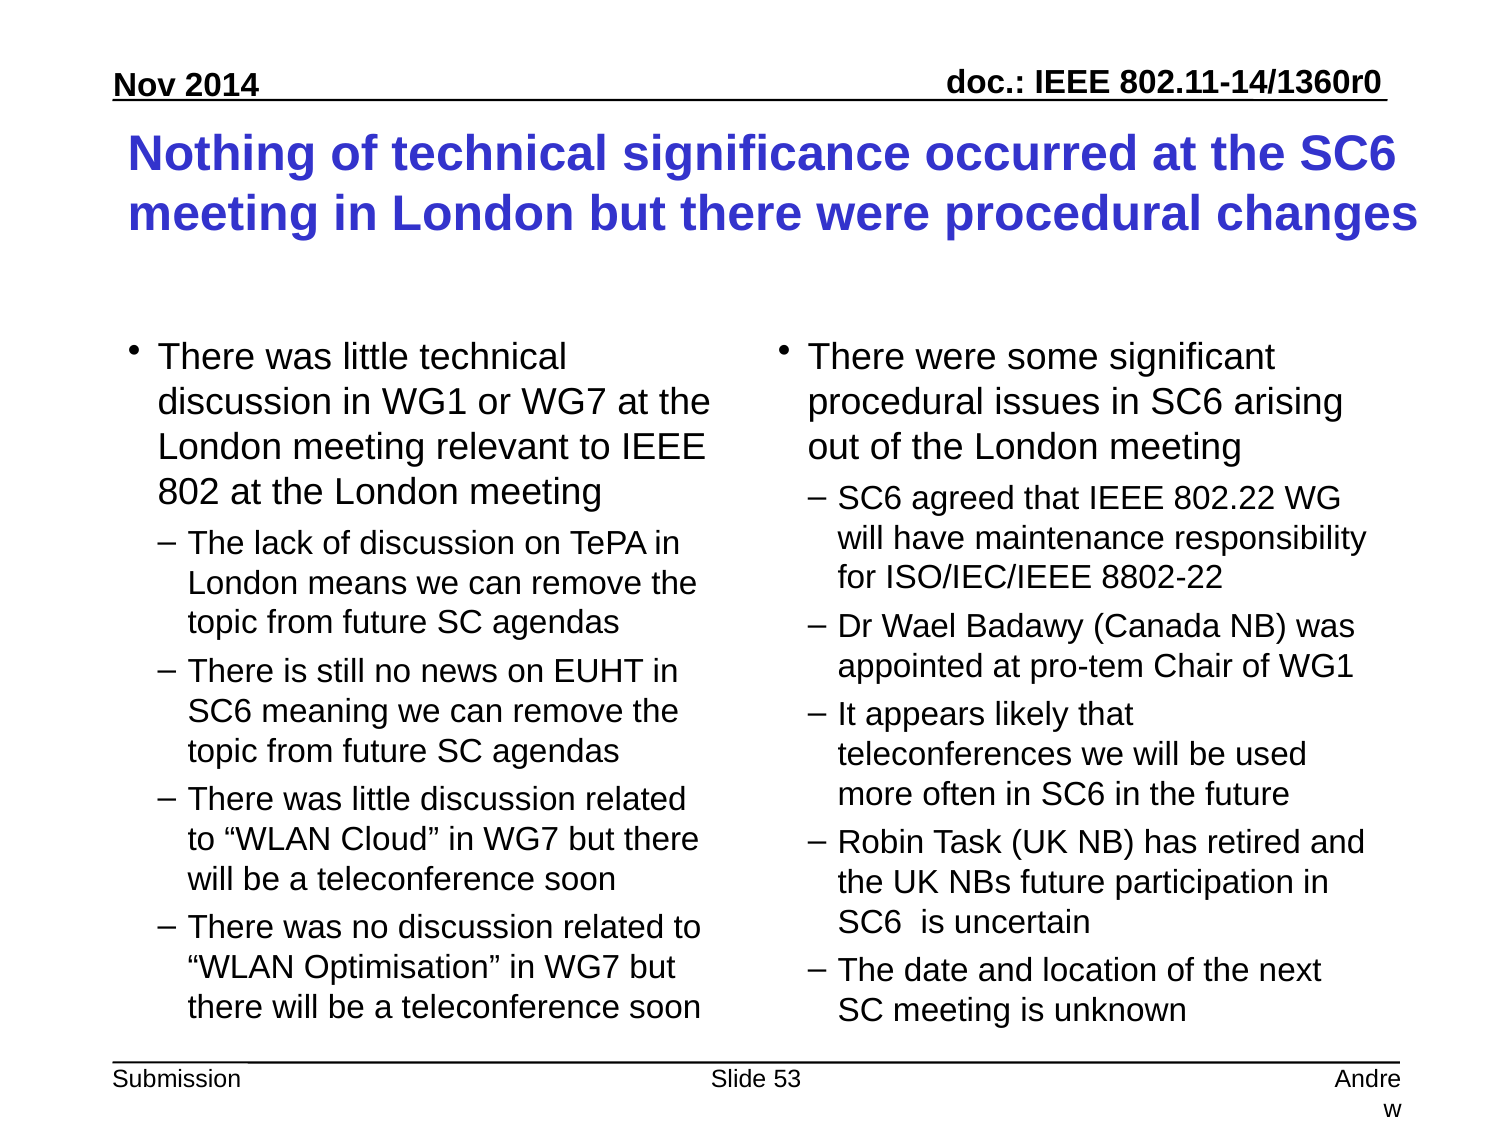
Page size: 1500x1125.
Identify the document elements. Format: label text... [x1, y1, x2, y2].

title Nothing of technical significance occurred at the SC6 meeting in London but there were procedural changes [112, 112, 1500, 288]
footer Andrew Myles, Cisco [1320, 1061, 1402, 1093]
slide_number Slide 53 [709, 1061, 803, 1093]
list There was little technical discussion in WG1 or WG7 at the London meeting relevant to IEEE 802 at the London meeting The lack of discussion on TePA in London means we can remove the topic from future SC agendas There is still no news on EUHT in SC6 meaning we can remove the topic from future SC agendas There was little discussion related to “WLAN Cloud” in WG7 but there will be a teleconference soon There was no discussion related to “WLAN Optimisation” in WG7 but there will be a teleconference soon [112, 324, 738, 1000]
list There were some significant procedural issues in SC6 arising out of the London meeting SC6 agreed that IEEE 802.22 WG will have maintenance responsibility for ISO/IEC/IEEE 8802-22 Dr Wael Badawy (Canada NB) was appointed at pro-tem Chair of WG1 It appears likely that teleconferences we will be used more often in SC6 in the future Robin Task (UK NB) has retired and the UK NBs future participation in SC6 is uncertain The date and location of the next SC meeting is unknown [762, 324, 1388, 1000]
